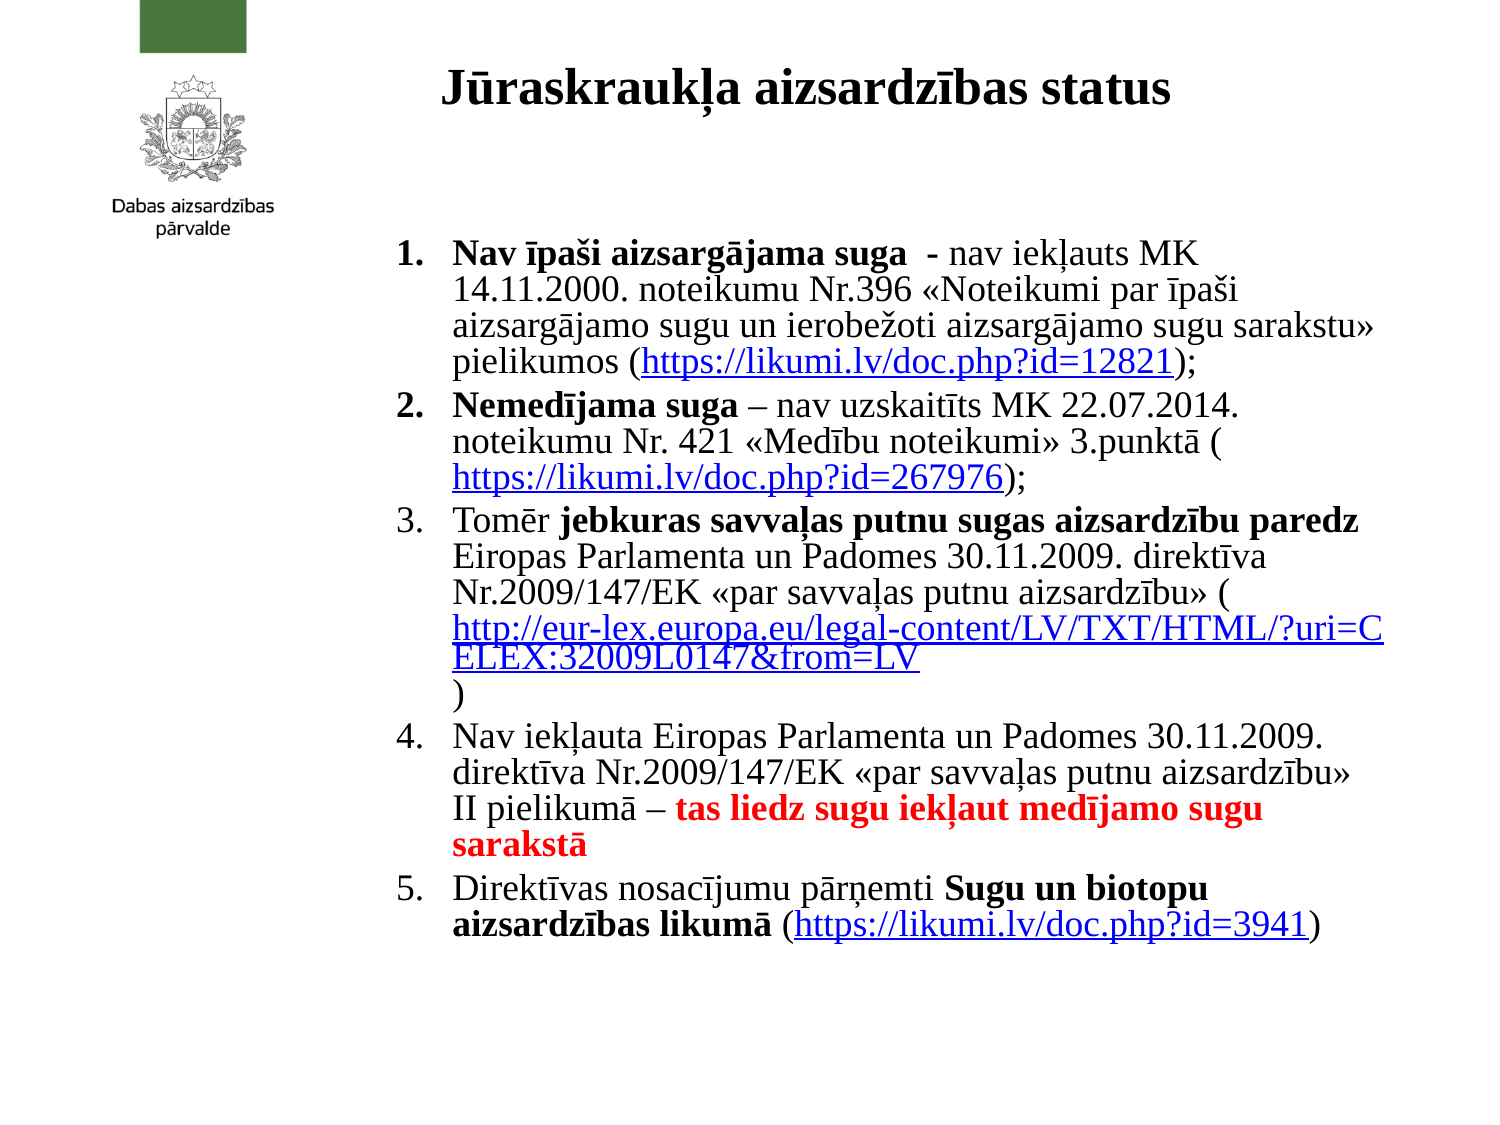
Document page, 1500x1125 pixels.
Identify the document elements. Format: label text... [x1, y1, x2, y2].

list Nav īpaši aizsargājama suga - nav iekļauts MK 14.11.2000. noteikumu Nr.396 «Noteikumi par īpaši aizsargājamo sugu un ierobežoti aizsargājamo sugu sarakstu» pielikumos (https://likumi.lv/doc.php?id=12821); Nemedījama suga – nav uzskaitīts MK 22.07.2014. noteikumu Nr. 421 «Medību noteikumi» 3.punktā (https://likumi.lv/doc.php?id=267976); Tomēr jebkuras savvaļas putnu sugas aizsardzību paredz Eiropas Parlamenta un Padomes 30.11.2009. direktīva Nr.2009/147/EK «par savvaļas putnu aizsardzību» (http://eur-lex.europa.eu/legal-content/LV/TXT/HTML/?uri=CELEX:32009L0147&from=LV) Nav iekļauta Eiropas Parlamenta un Padomes 30.11.2009. direktīva Nr.2009/147/EK «par savvaļas putnu aizsardzību» II pielikumā – tas liedz sugu iekļaut medījamo sugu sarakstā Direktīvas nosacījumu pārņemti Sugu un biotopu aizsardzības likumā (https://likumi.lv/doc.php?id=3941) [380, 176, 1400, 1005]
picture [48, 0, 338, 321]
title Jūraskraukļa aizsardzības status [425, 44, 1341, 176]
